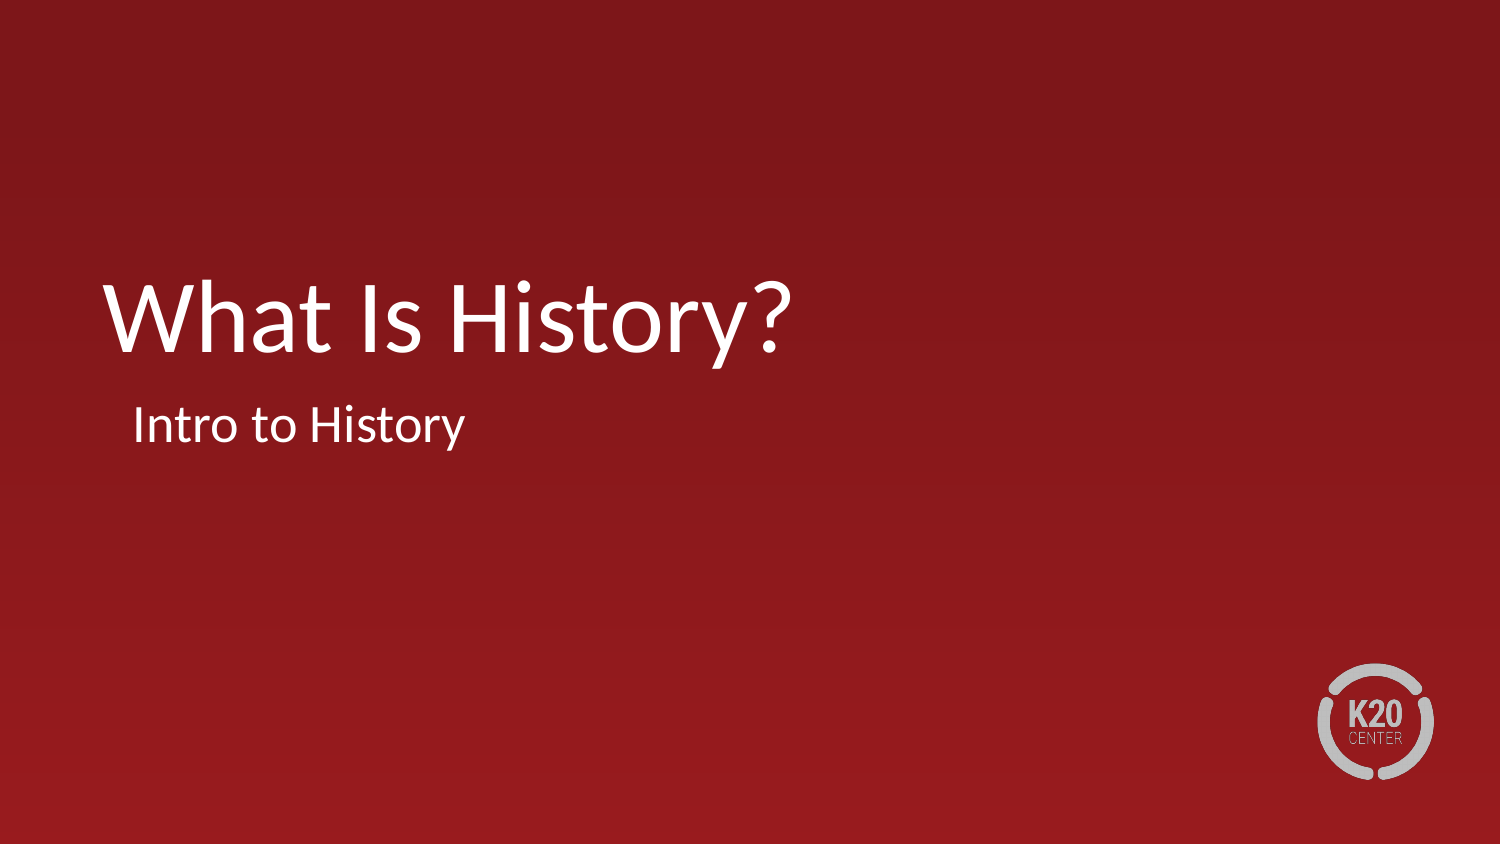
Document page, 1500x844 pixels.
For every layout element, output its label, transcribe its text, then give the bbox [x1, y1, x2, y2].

title What Is History? [87, 168, 1376, 394]
picture [1300, 646, 1451, 797]
list Intro to History [117, 386, 1305, 734]
